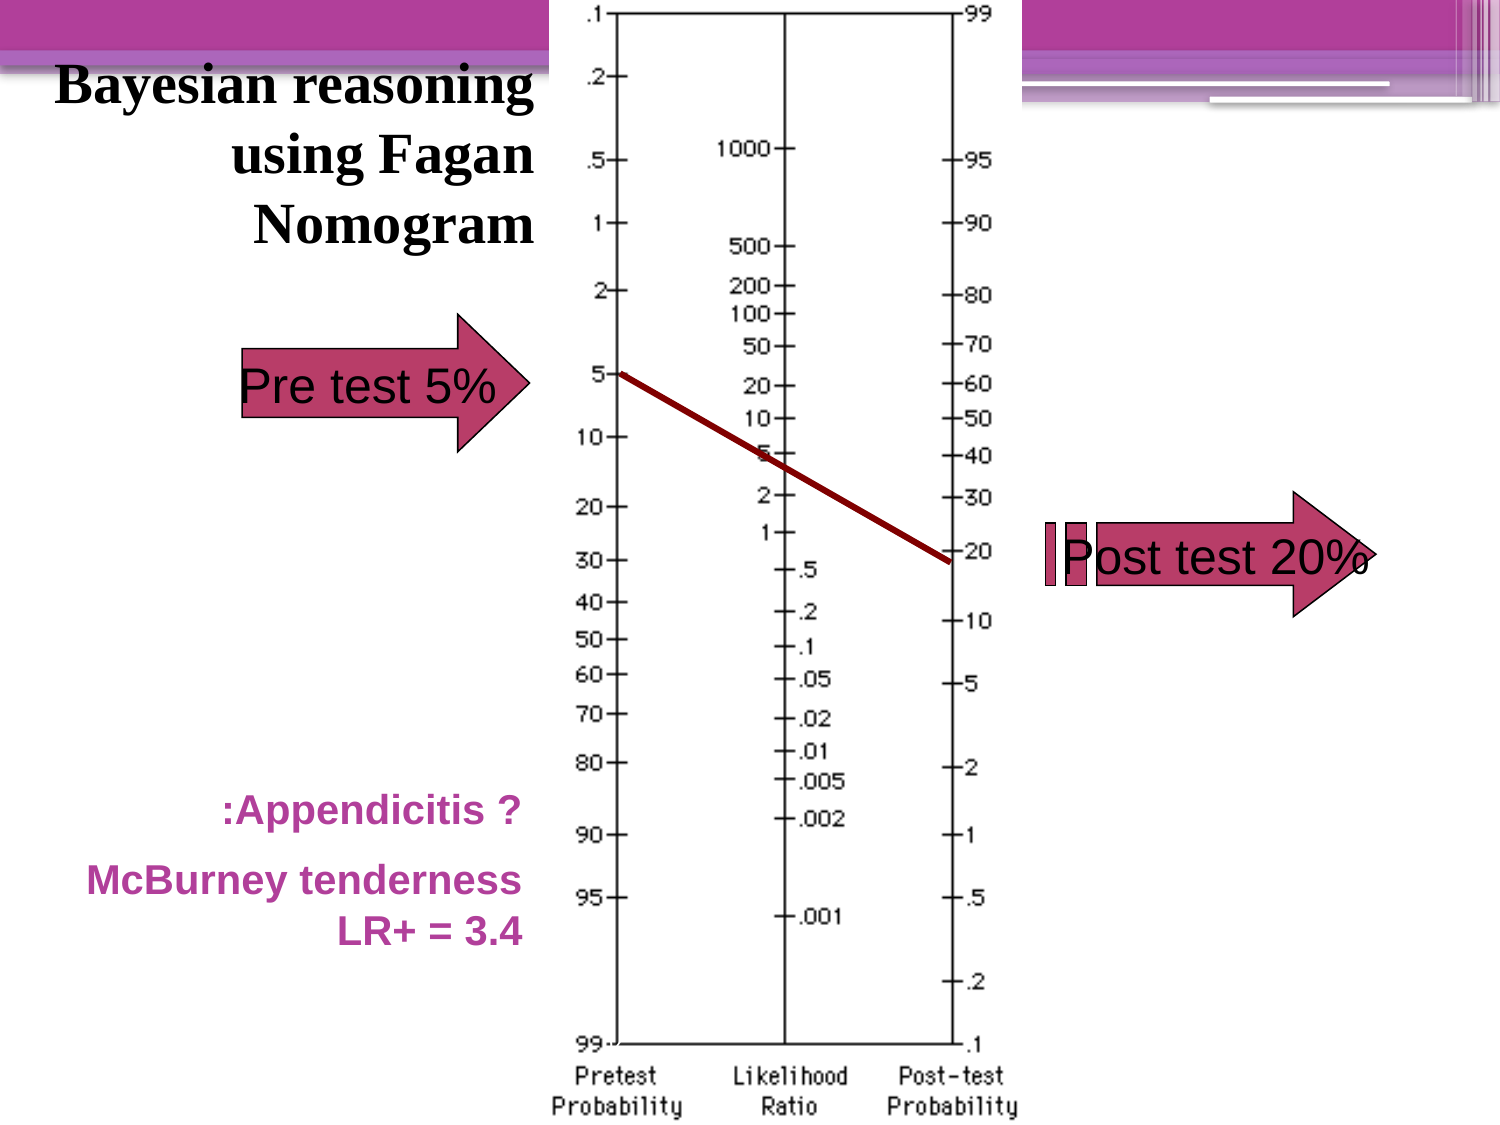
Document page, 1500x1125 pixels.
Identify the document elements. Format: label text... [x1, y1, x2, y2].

text_box Post test 20% [1065, 522, 1087, 586]
text_box Bayesian reasoning using Fagan Nomogram [37, 37, 542, 263]
text_box Post test 20% [1045, 522, 1056, 586]
text_box % [1026, 0, 1034, 50]
picture [548, 0, 1022, 1125]
text_box Post test 20% [1096, 491, 1376, 617]
text_box Pre test 5% [242, 314, 530, 452]
text_box ? Appendicitis: McBurney tenderness LR+ = 3.4 [53, 774, 538, 961]
